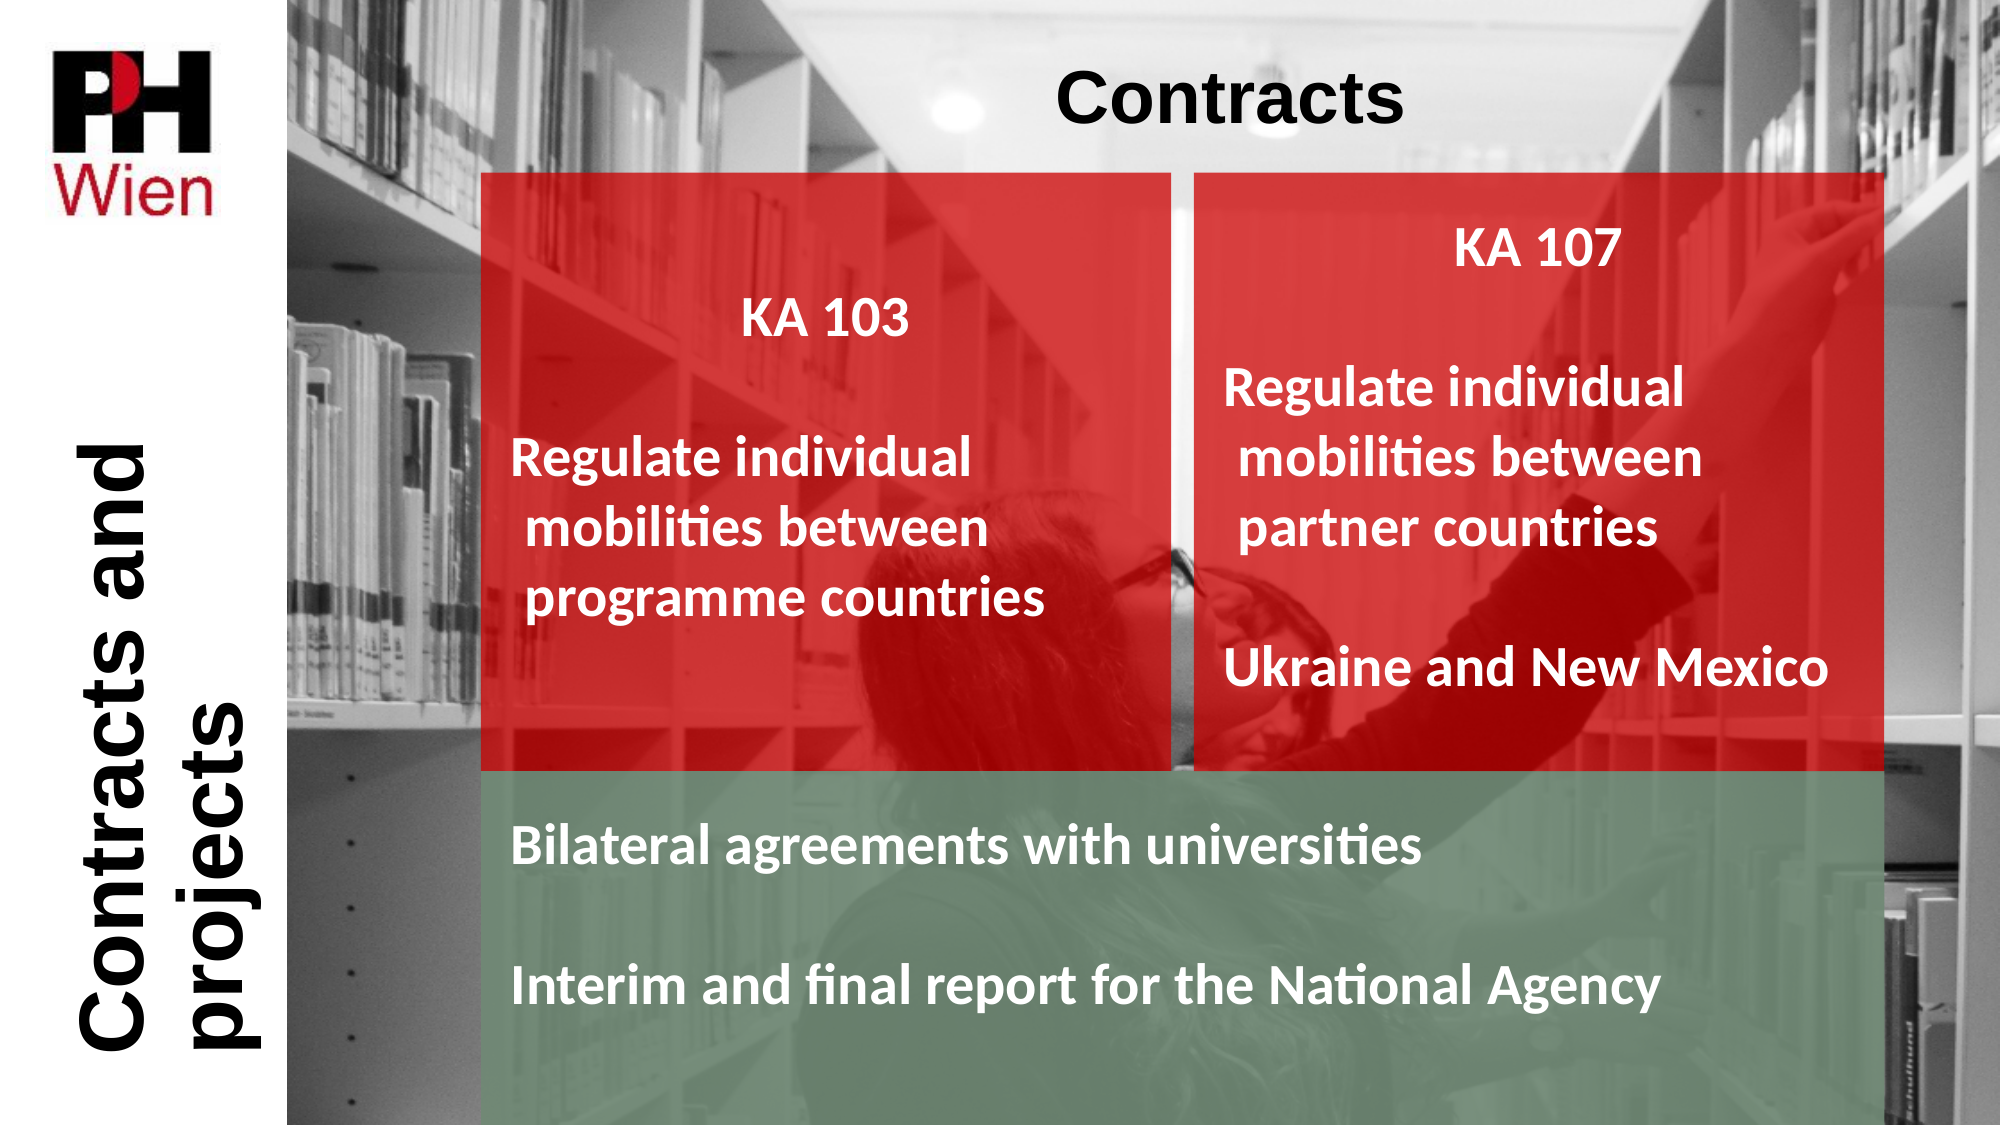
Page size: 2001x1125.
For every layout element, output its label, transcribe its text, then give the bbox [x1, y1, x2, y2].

text_box Contracts and projects [54, 279, 273, 1071]
picture [45, 42, 221, 225]
picture [286, 0, 2000, 1125]
